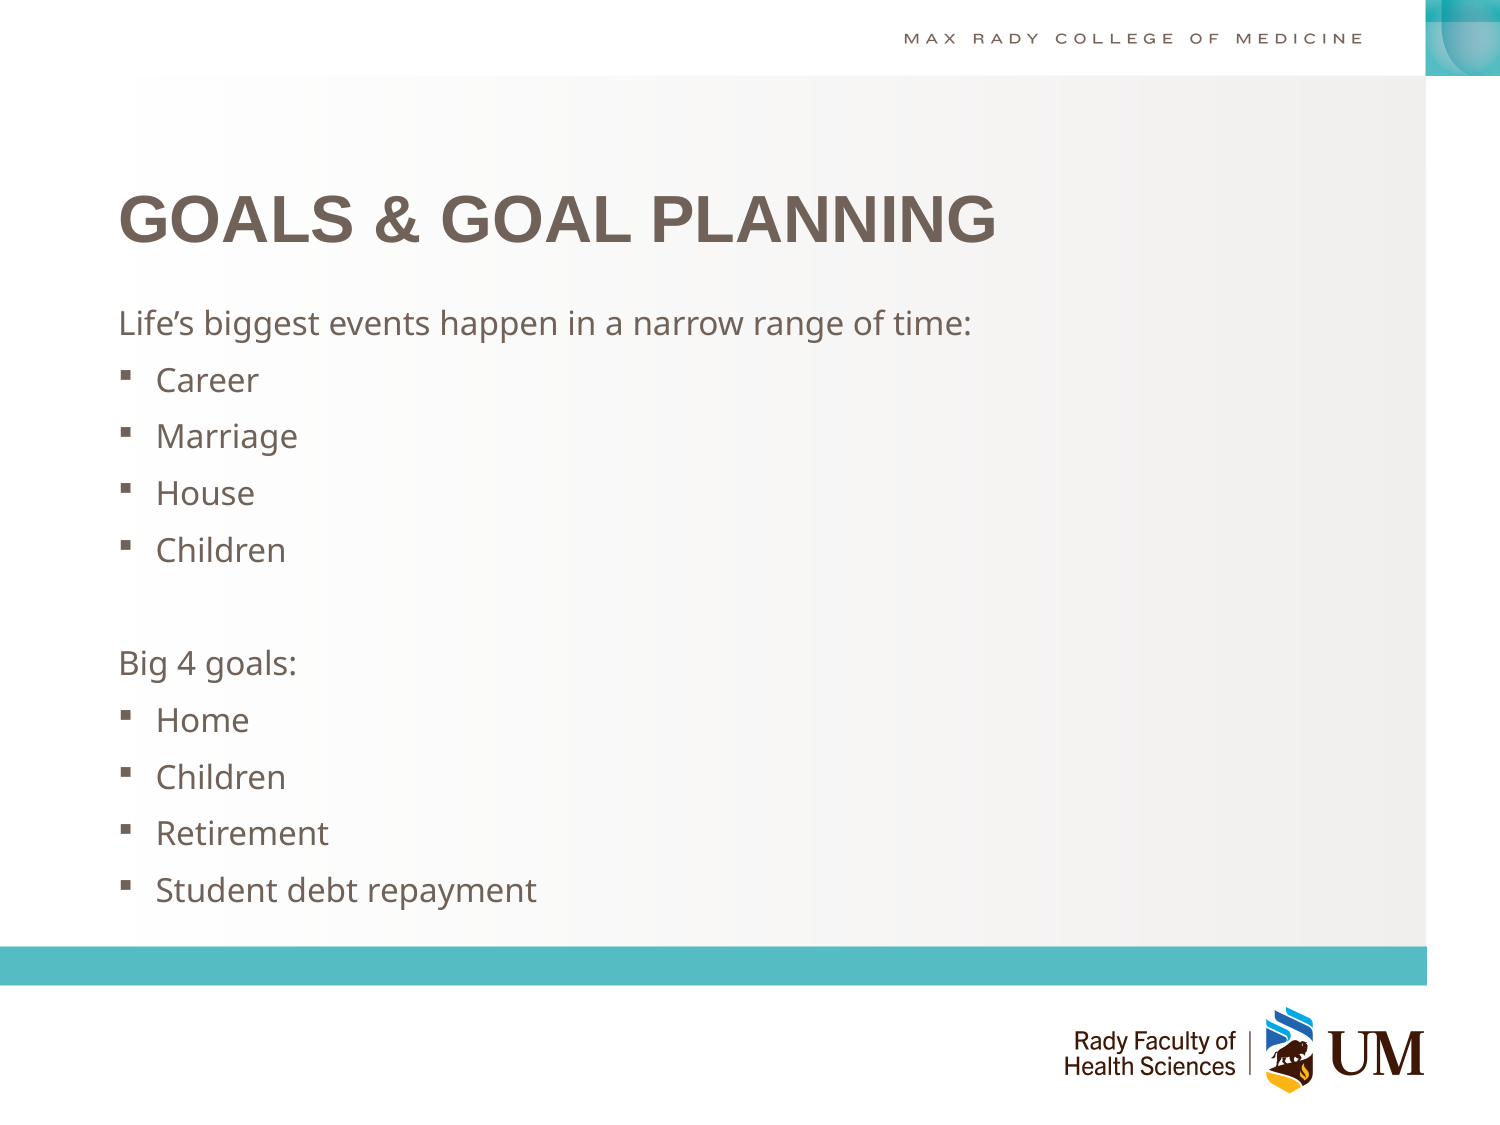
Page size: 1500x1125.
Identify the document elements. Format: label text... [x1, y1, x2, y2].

title GOALS & GOAL PLANNING [103, 112, 1366, 299]
list Life’s biggest events happen in a narrow range of time: Career Marriage House Children Big 4 goals: Home Children Retirement Student debt repayment [103, 299, 1366, 949]
picture [0, 0, 1500, 1125]
